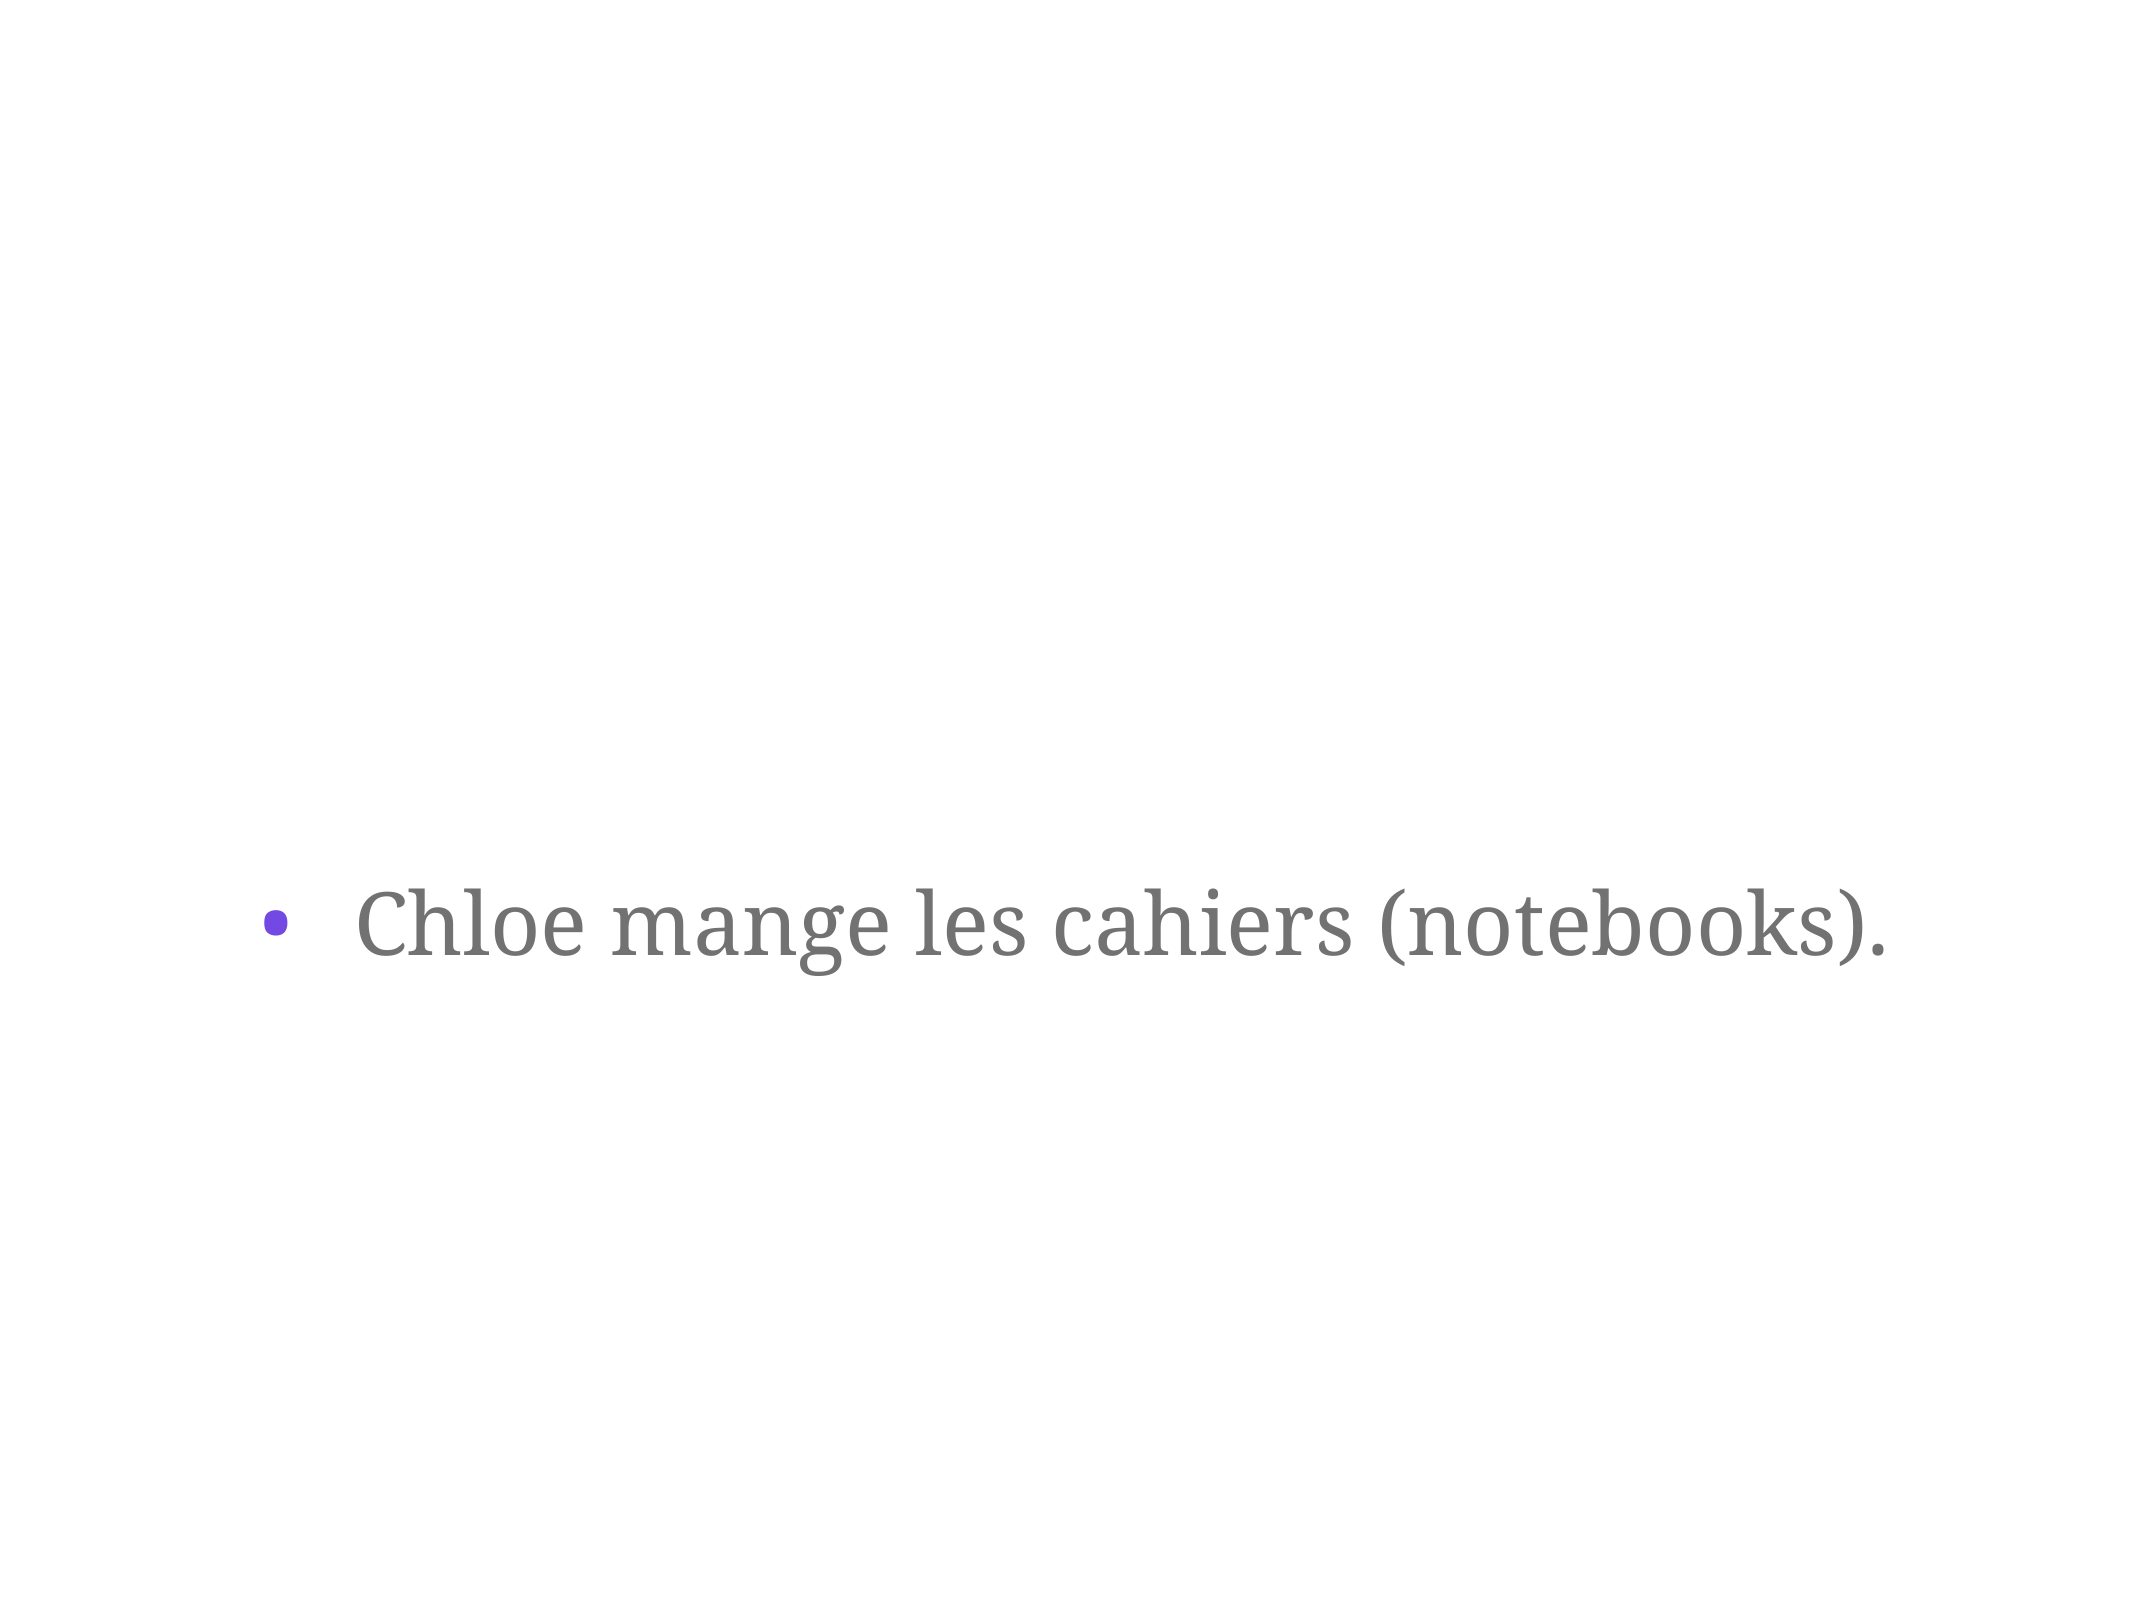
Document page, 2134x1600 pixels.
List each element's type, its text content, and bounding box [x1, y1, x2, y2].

list Chloe mange les cahiers (notebooks). [207, 374, 1926, 1468]
